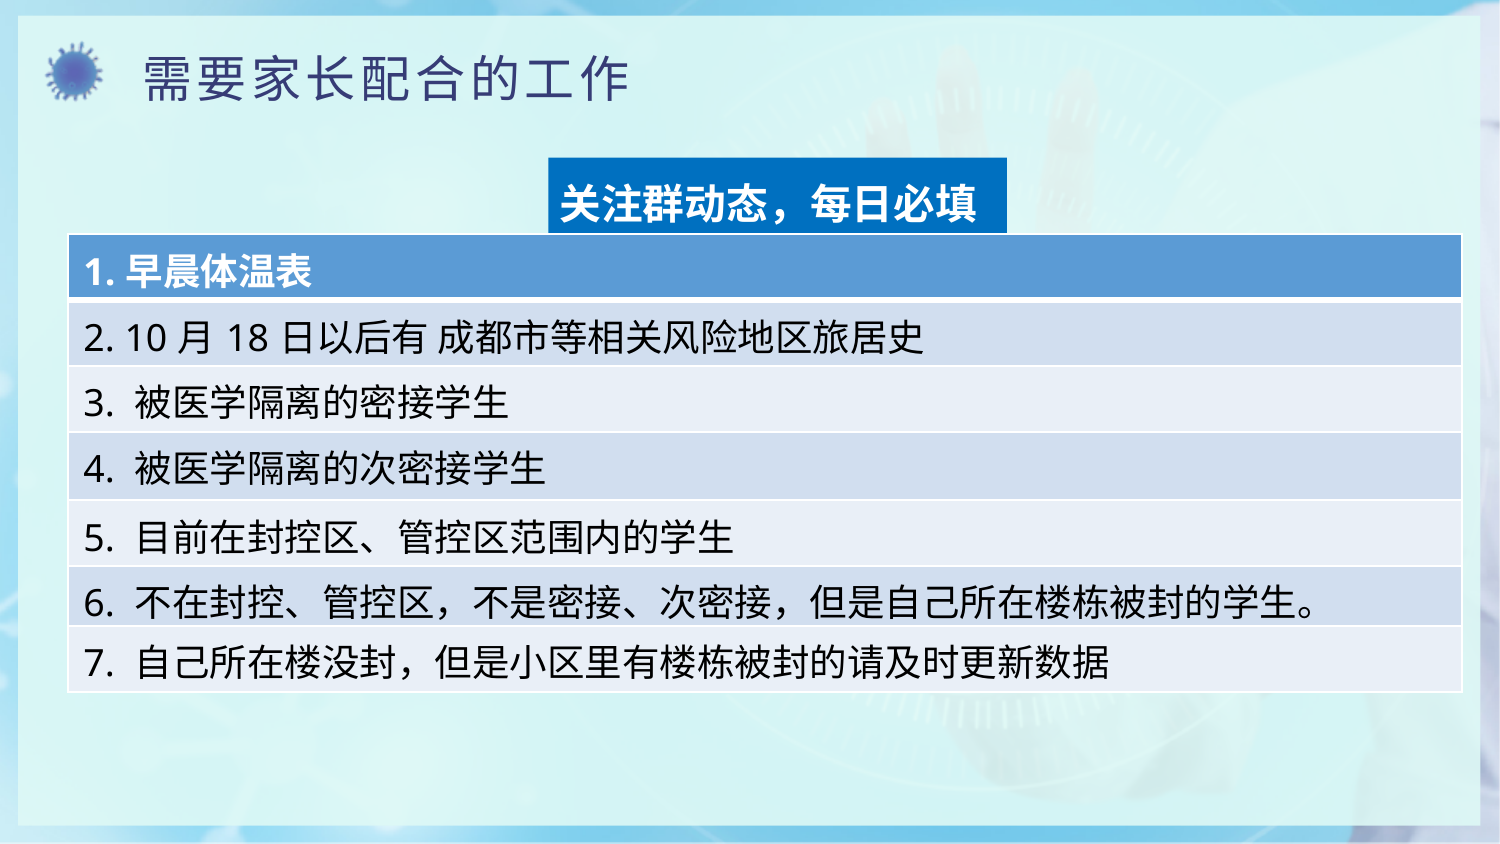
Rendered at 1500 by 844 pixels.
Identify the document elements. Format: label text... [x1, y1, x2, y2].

table_cell 2. 10月18日以后有 成都市等相关风险地区旅居史 [69, 303, 1461, 365]
table_cell 6. 不在封控、管控区，不是密接、次密接，但是自己所在楼栋被封的学生。 [69, 567, 1461, 625]
table_cell 3. 被医学隔离的密接学生 [69, 367, 1461, 431]
table_header 1.早晨体温表 [69, 235, 1461, 297]
title 需要家长配合的工作 [130, 41, 916, 194]
table_cell 5. 目前在封控区、管控区范围内的学生 [69, 501, 1461, 565]
table_cell 4. 被医学隔离的次密接学生 [69, 433, 1461, 499]
picture [0, 0, 1500, 844]
table_cell 7. 自己所在楼没封，但是小区里有楼栋被封的请及时更新数据 [69, 627, 1461, 691]
text_box 关注群动态，每日必填 [548, 157, 1007, 233]
